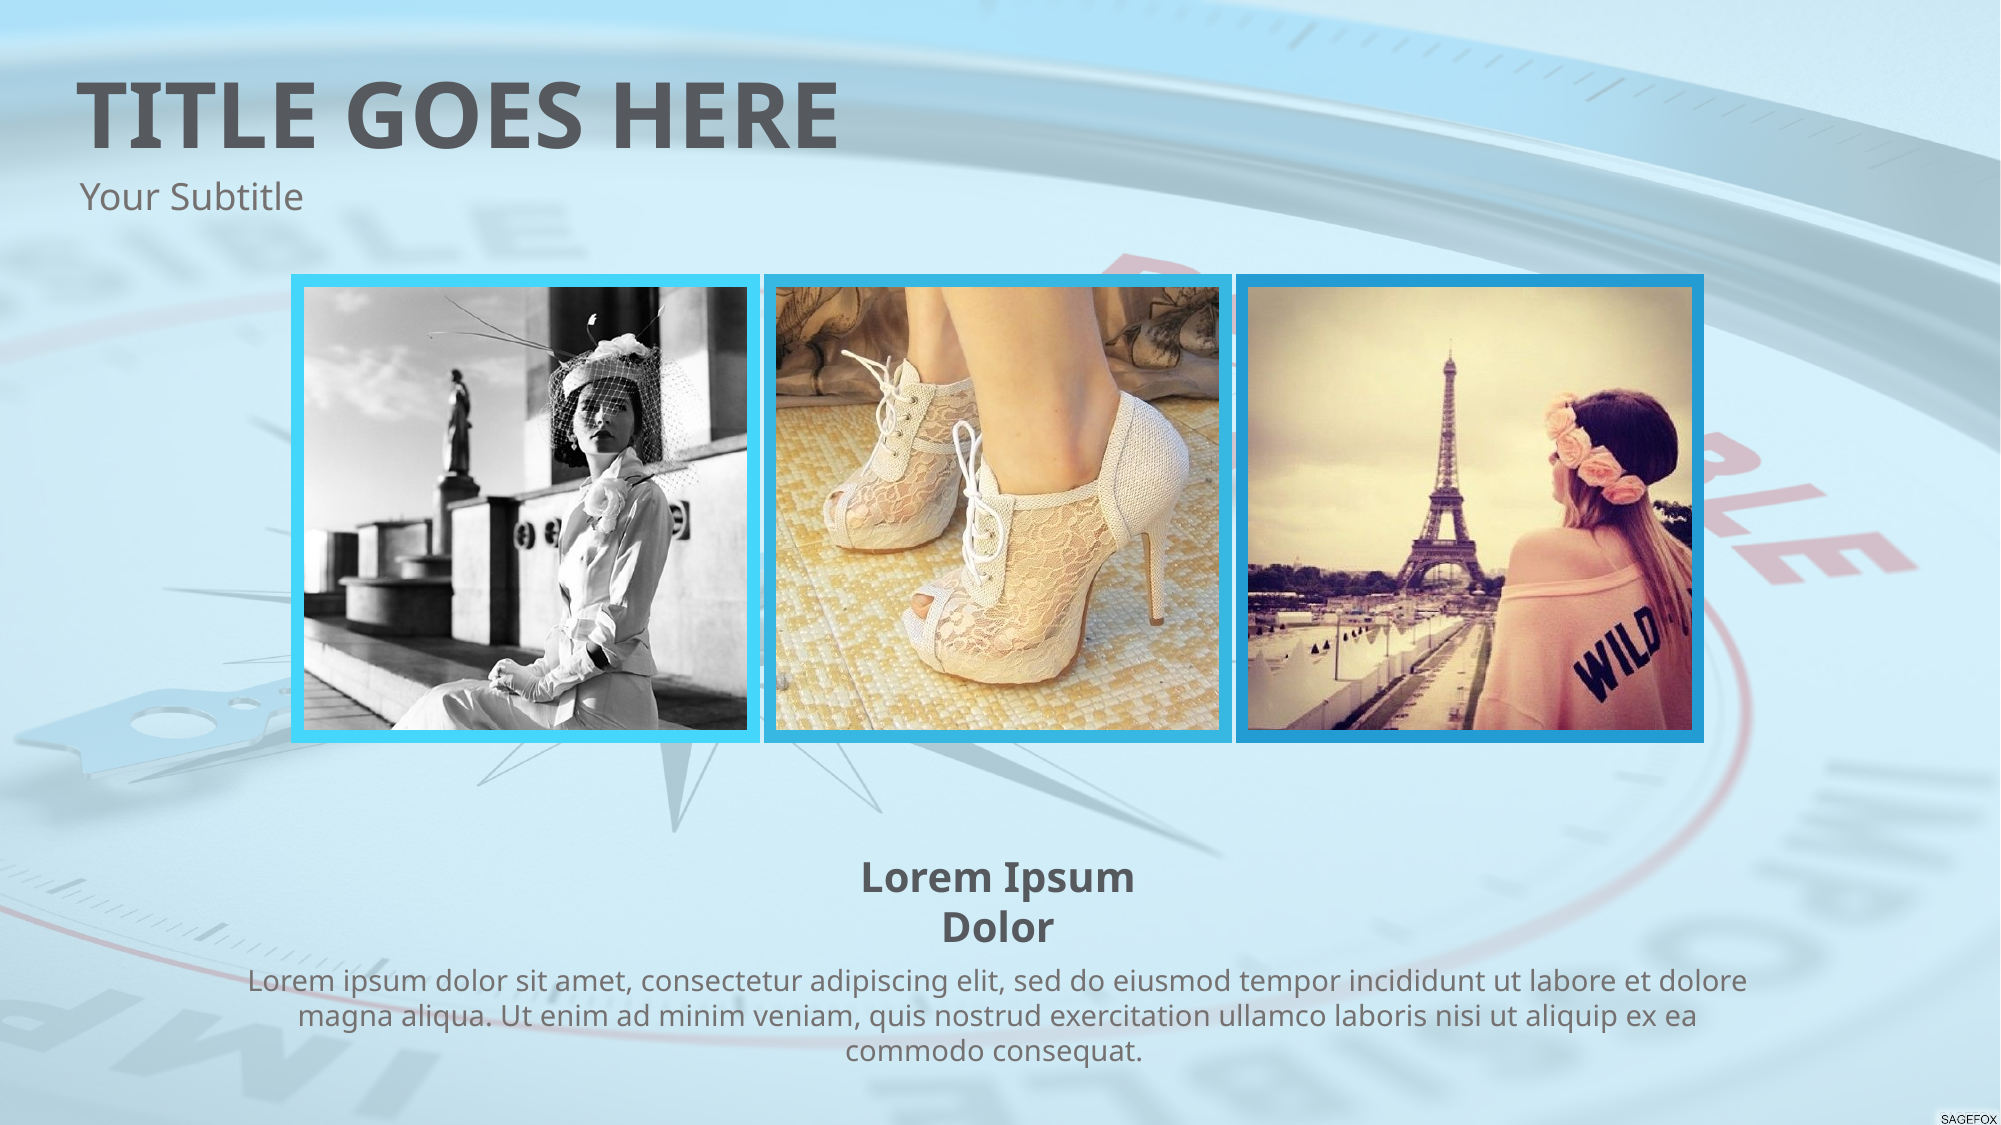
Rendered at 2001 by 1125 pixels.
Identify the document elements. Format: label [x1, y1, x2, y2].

picture [1938, 1114, 1999, 1125]
text_box [60, 49, 1020, 227]
picture [776, 286, 1220, 731]
text_box [227, 868, 1769, 1041]
picture [1248, 286, 1692, 731]
picture [303, 286, 748, 731]
